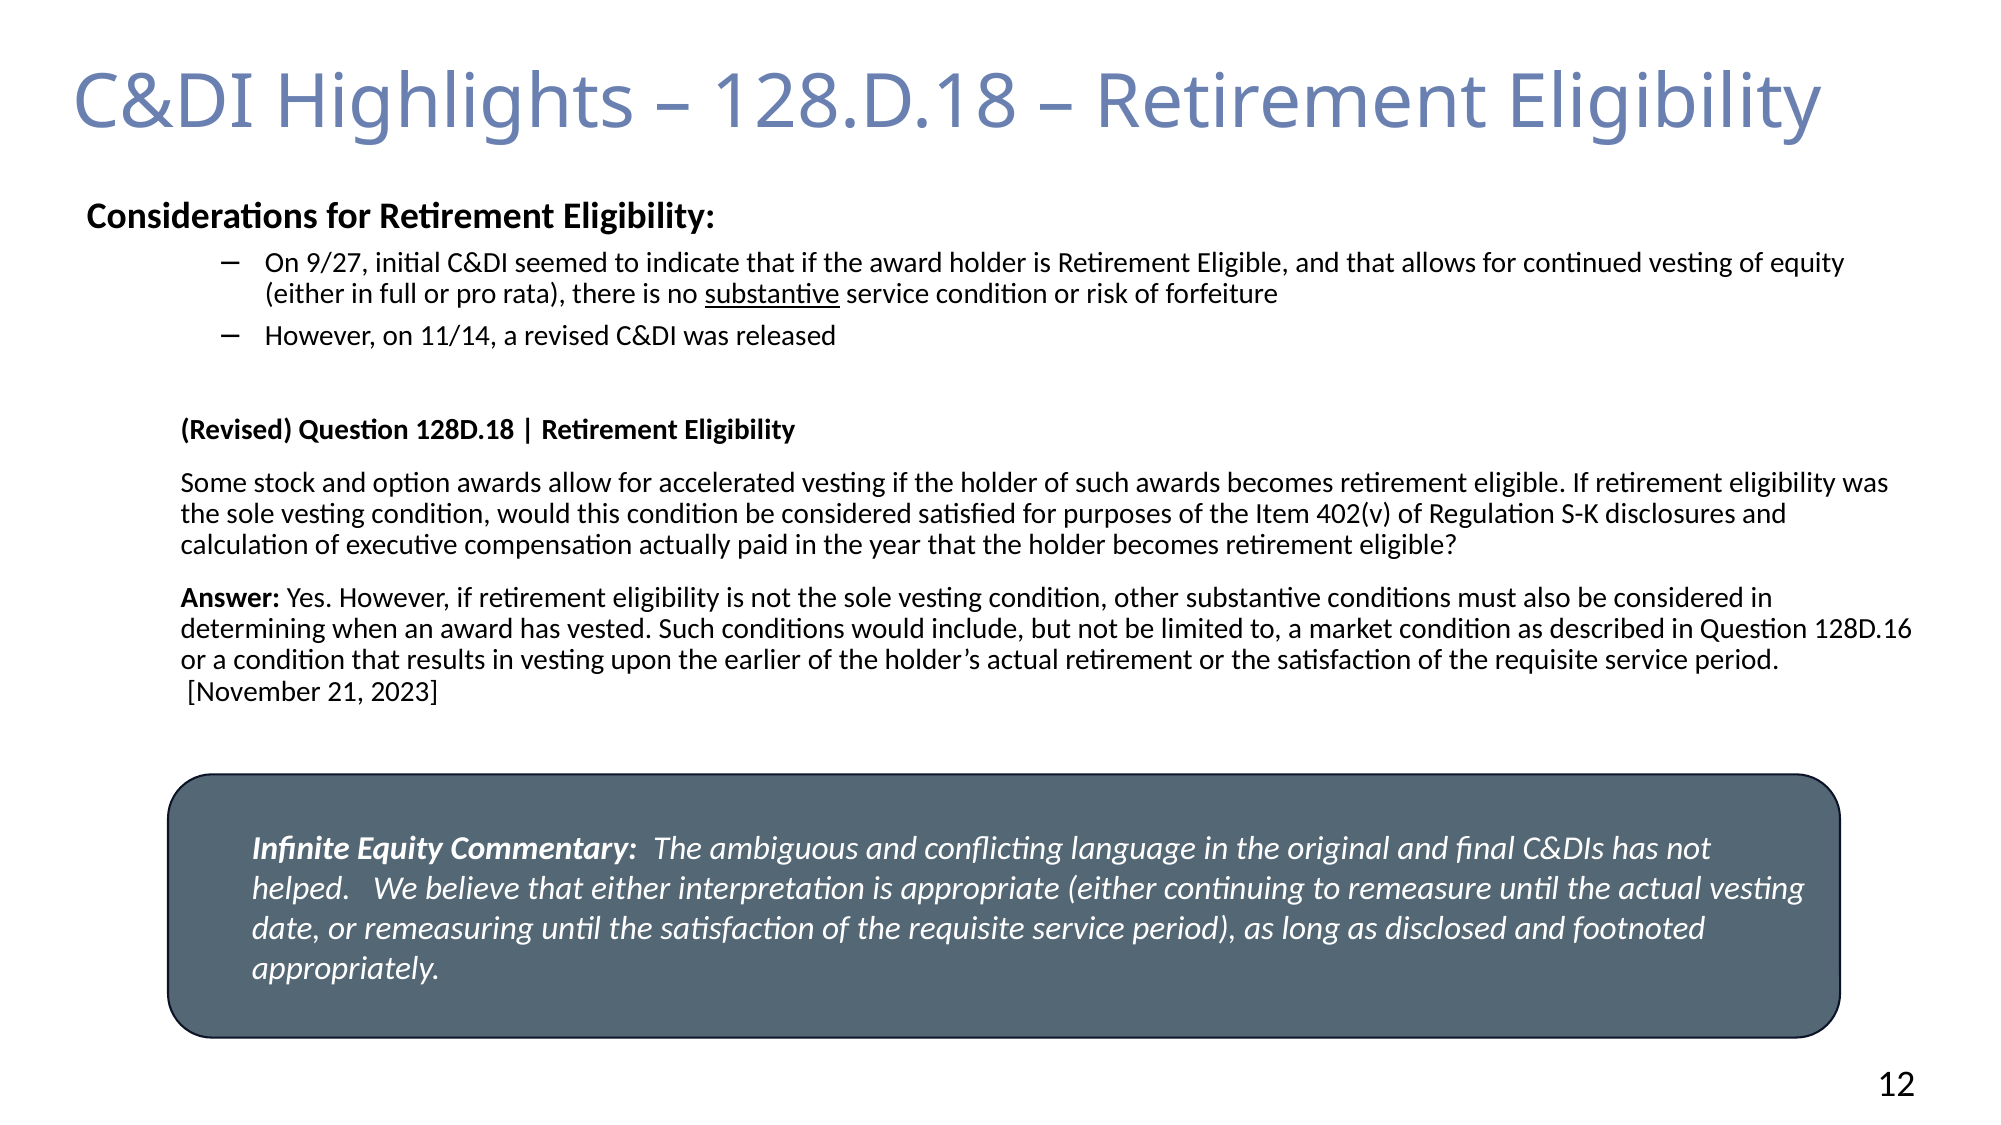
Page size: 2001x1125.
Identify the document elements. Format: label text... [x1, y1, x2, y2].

text_box Considerations for Retirement Eligibility: On 9/27, initial C&DI seemed to indicate that if the award holder is Retirement Eligible, and that allows for continued vesting of equity (either in full or pro rata), there is no substantive service condition or risk of forfeiture However, on 11/14, a revised C&DI was released (Revised) Question 128D.18 | Retirement Eligibility Some stock and option awards allow for accelerated vesting if the holder of such awards becomes retirement eligible. If retirement eligibility was the sole vesting condition, would this condition be considered satisfied for purposes of the Item 402(v) of Regulation S-K disclosures and calculation of executive compensation actually paid in the year that the holder becomes retirement eligible? Answer: Yes. However, if retirement eligibility is not the sole vesting condition, other substantive conditions must also be considered in determining when an award has vested. Such conditions would include, but not be limited to, a market condition as described in Question 128D.16 or a condition that results in vesting upon the earlier of the holder’s actual retirement or the satisfaction of the requisite service period. [November 21, 2023] [72, 189, 1937, 768]
text_box Infinite Equity Commentary: The ambiguous and conflicting language in the original and final C&DIs has not helped. We believe that either interpretation is appropriate (either continuing to remeasure until the actual vesting date, or remeasuring until the satisfaction of the requisite service period), as long as disclosed and footnoted appropriately. [166, 773, 1842, 1039]
slide_number 12 [1862, 1051, 1962, 1101]
title C&DI Highlights – 128.D.18 – Retirement Eligibility [72, 63, 1896, 145]
